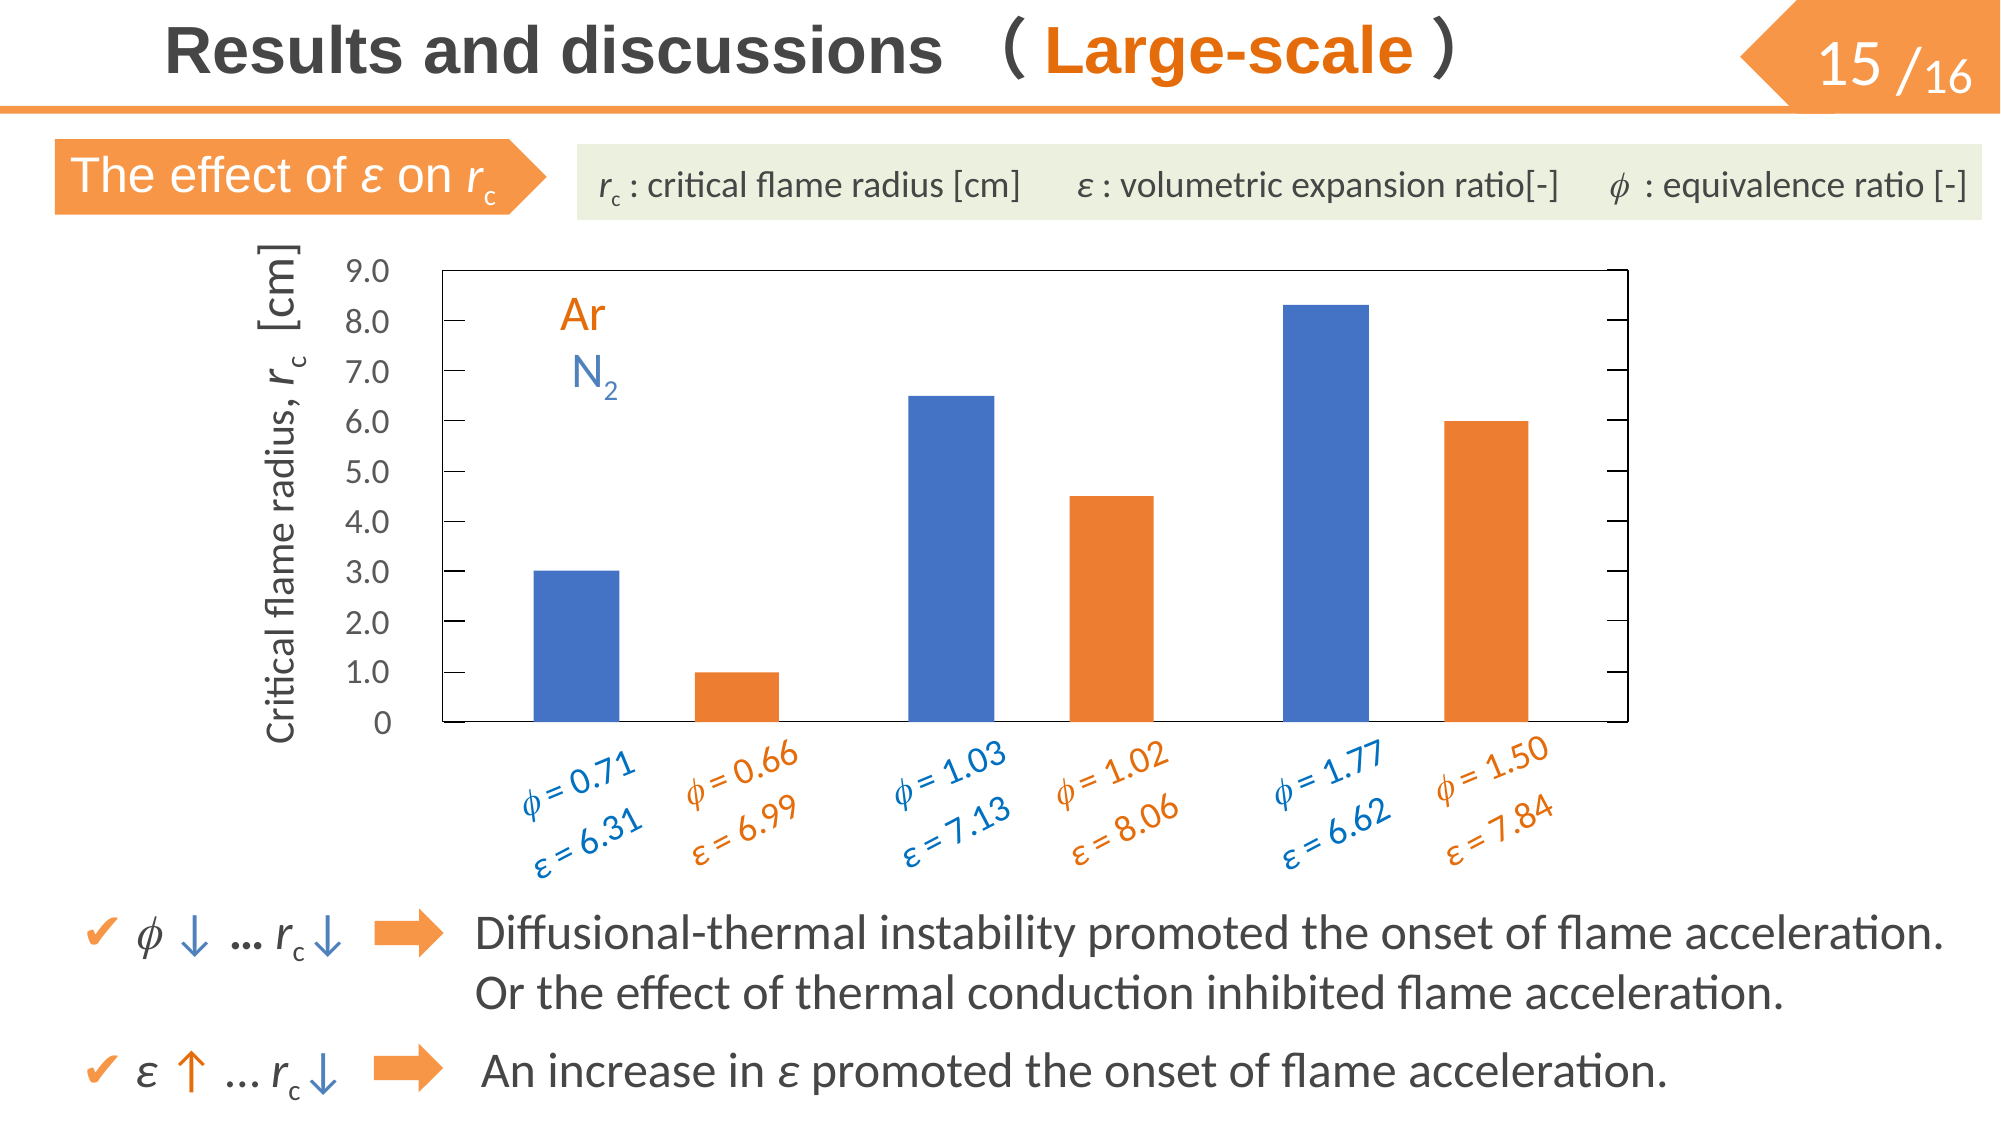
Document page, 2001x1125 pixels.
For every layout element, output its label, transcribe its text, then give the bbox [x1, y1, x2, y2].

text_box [66, 891, 1968, 1107]
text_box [235, 222, 1629, 862]
text_box The effect of ε on rc [52, 136, 549, 217]
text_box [577, 144, 2000, 221]
title Results and discussions（Large-scale） [149, 0, 1741, 95]
